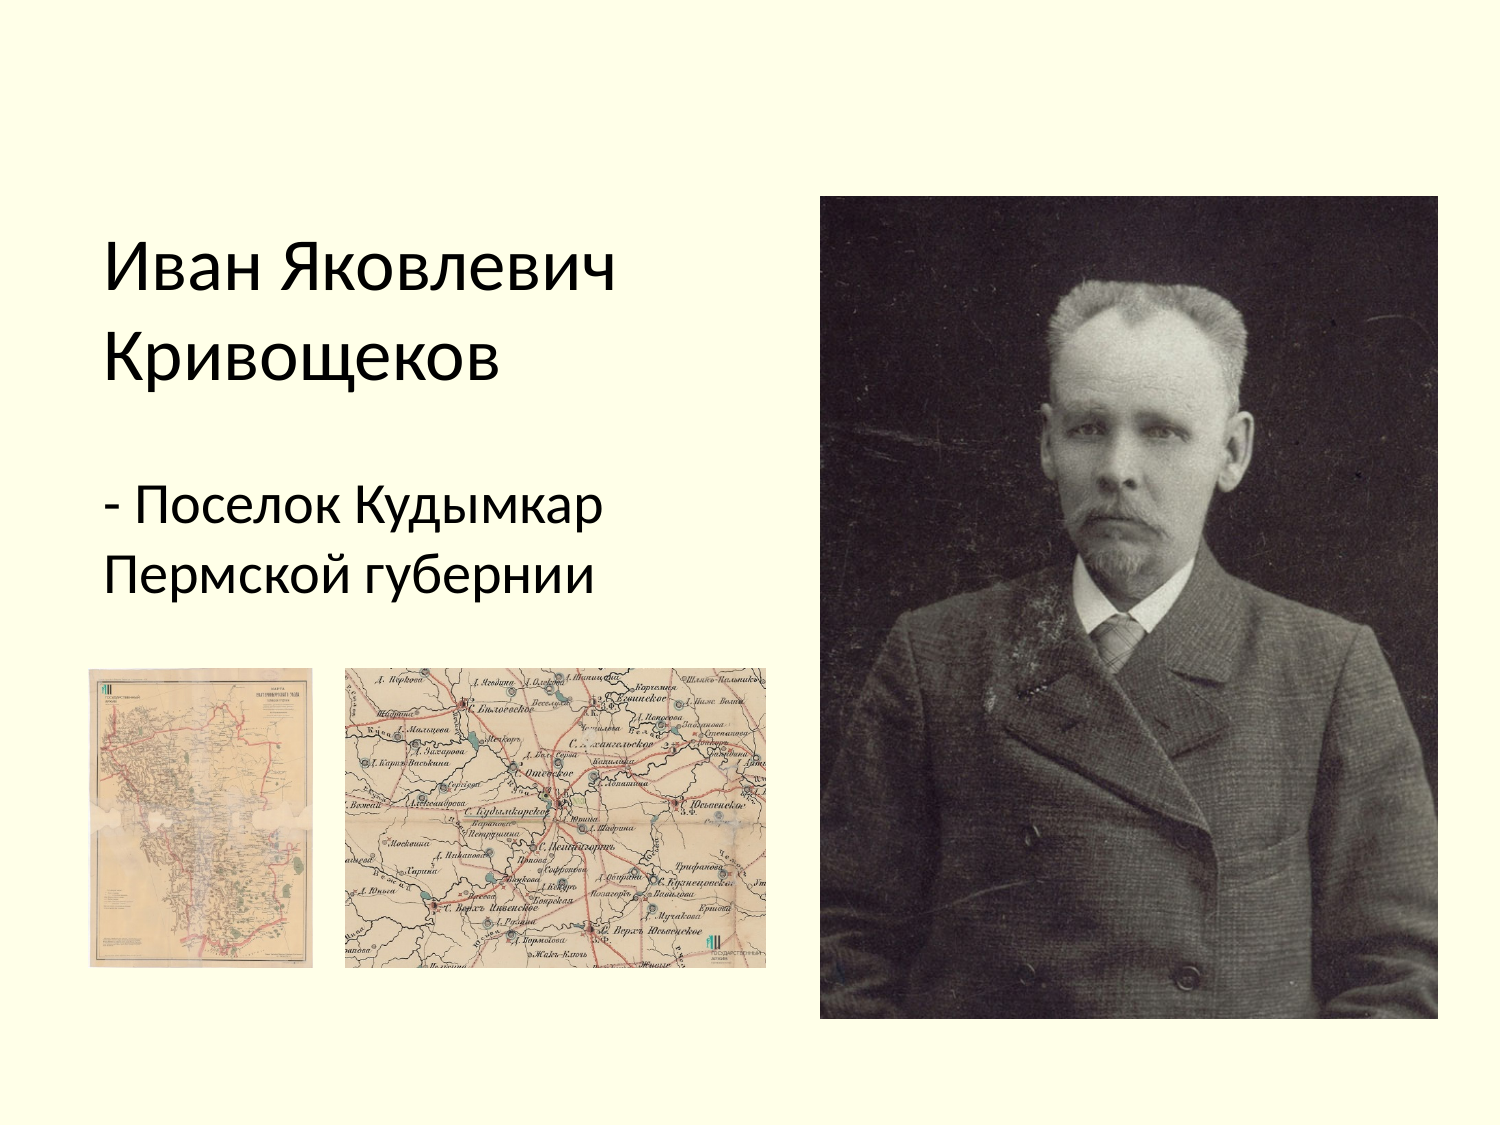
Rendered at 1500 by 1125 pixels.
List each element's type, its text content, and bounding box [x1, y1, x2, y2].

picture [345, 668, 766, 969]
text_box Иван Яковлевич Кривощеков - Поселок Кудымкар Пермской губернии [88, 208, 782, 613]
picture [88, 668, 314, 969]
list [820, 195, 1438, 1019]
